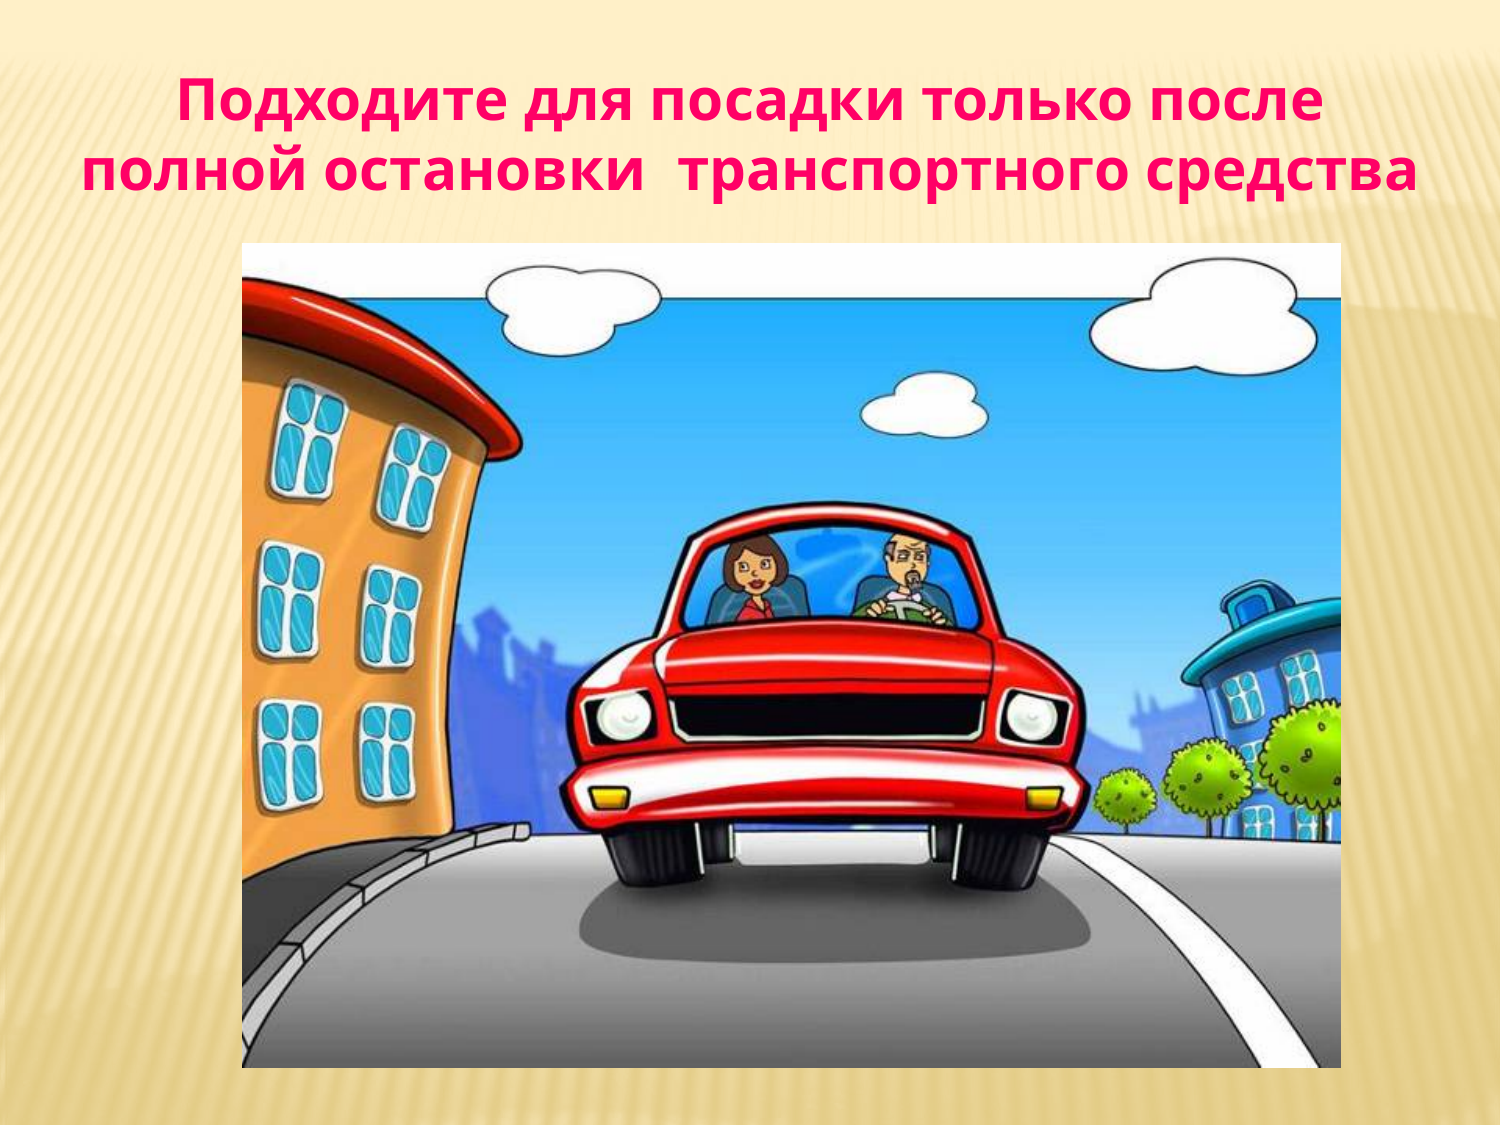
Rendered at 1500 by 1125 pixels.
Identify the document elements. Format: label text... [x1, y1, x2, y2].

picture [241, 243, 1341, 1068]
text_box Подходите для посадки только после полной остановки транспортного средства [41, 54, 1459, 210]
